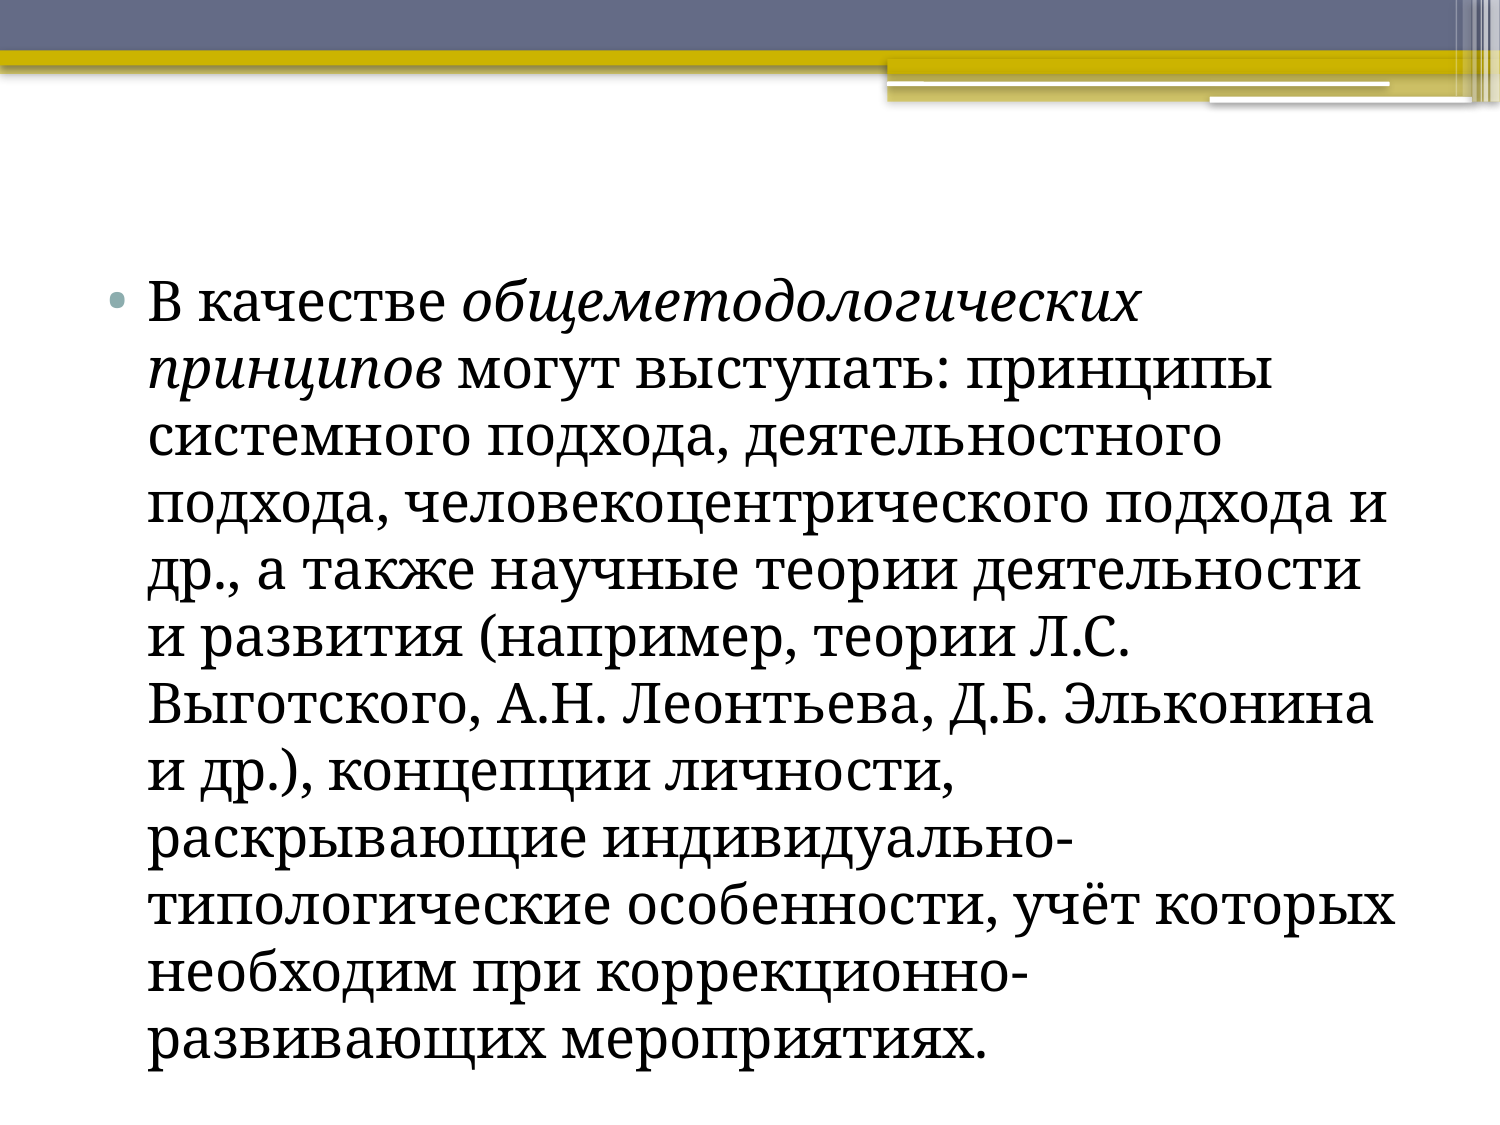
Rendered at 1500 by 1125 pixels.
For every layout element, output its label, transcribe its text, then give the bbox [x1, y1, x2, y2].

list В качестве общеметодологических принципов могут выступать: принципы системного подхода, деятельностного подхода, человекоцентрического подхода и др., а также научные теории деятельности и развития (например, теории Л.С. Выготского, А.Н. Леонтьева, Д.Б. Эльконина и др.), концепции личности, раскрывающие индивидуально-типологические особенности, учёт которых необходим при коррекционно-развивающих мероприятиях. [75, 257, 1425, 1079]
